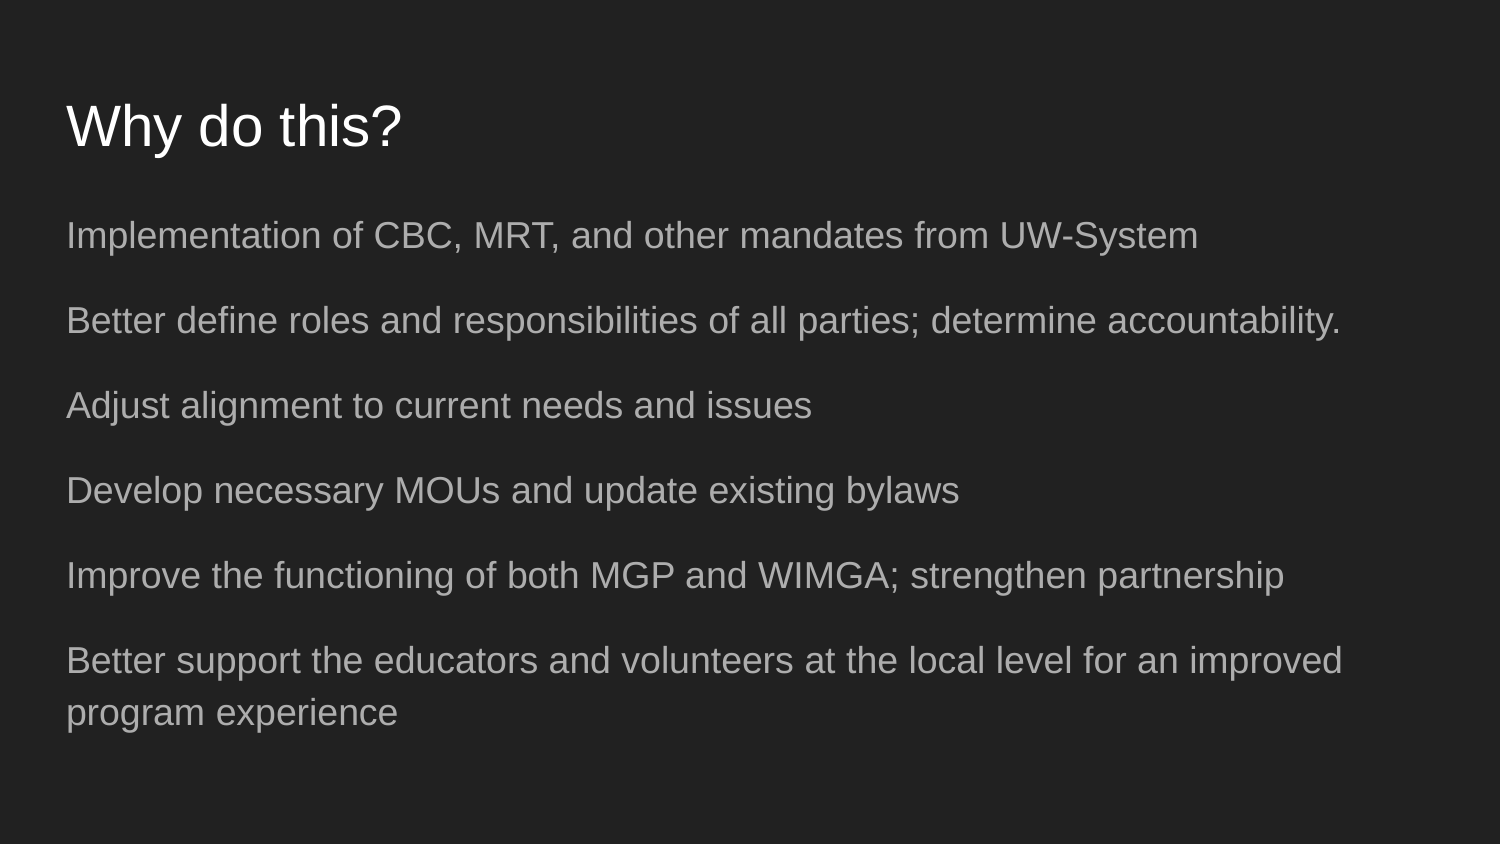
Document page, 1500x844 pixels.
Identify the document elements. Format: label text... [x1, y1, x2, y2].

list Implementation of CBC, MRT, and other mandates from UW-System Better define roles and responsibilities of all parties; determine accountability. Adjust alignment to current needs and issues Develop necessary MOUs and update existing bylaws Improve the functioning of both MGP and WIMGA; strengthen partnership Better support the educators and volunteers at the local level for an improved program experience [51, 189, 1449, 750]
title Why do this? [51, 72, 1449, 167]
